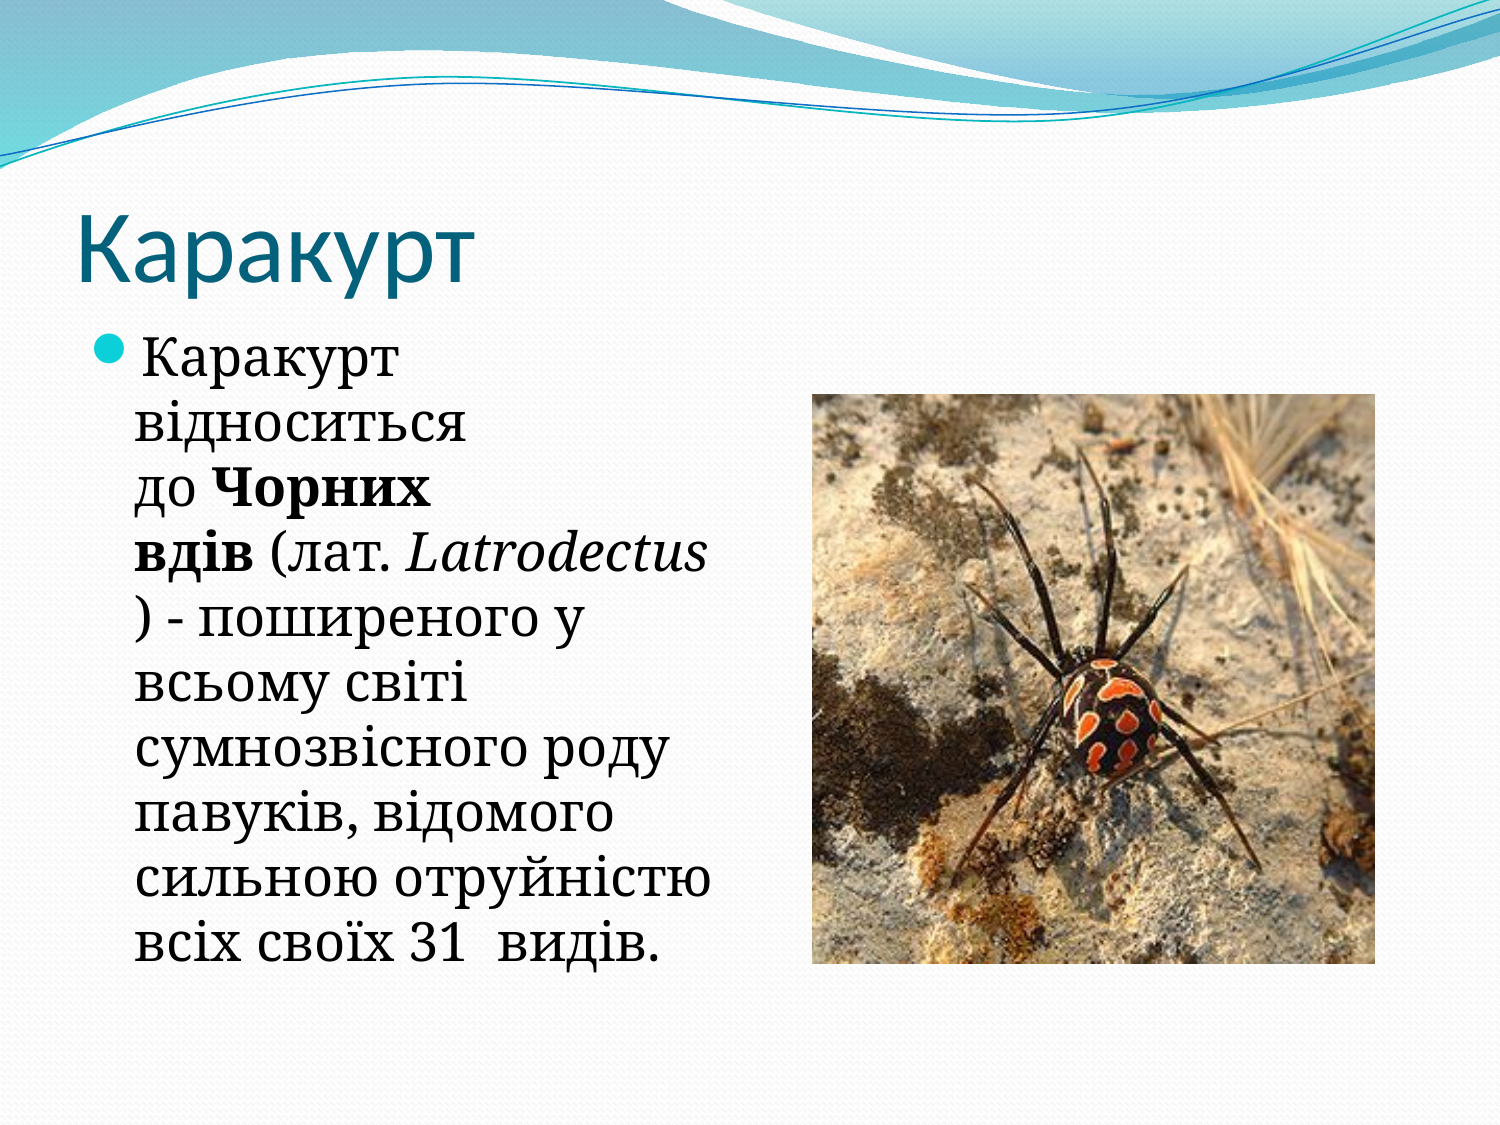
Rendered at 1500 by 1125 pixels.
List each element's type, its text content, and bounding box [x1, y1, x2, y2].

list Каракурт відноситься до Чорних вдів (лат. Latrodectus) - поширеного у всьому світі сумнозвісного роду павуків, відомого сильною отруйністю всіх своїх 31 видів. [75, 314, 738, 1043]
title Каракурт [75, 115, 1425, 303]
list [812, 394, 1376, 964]
